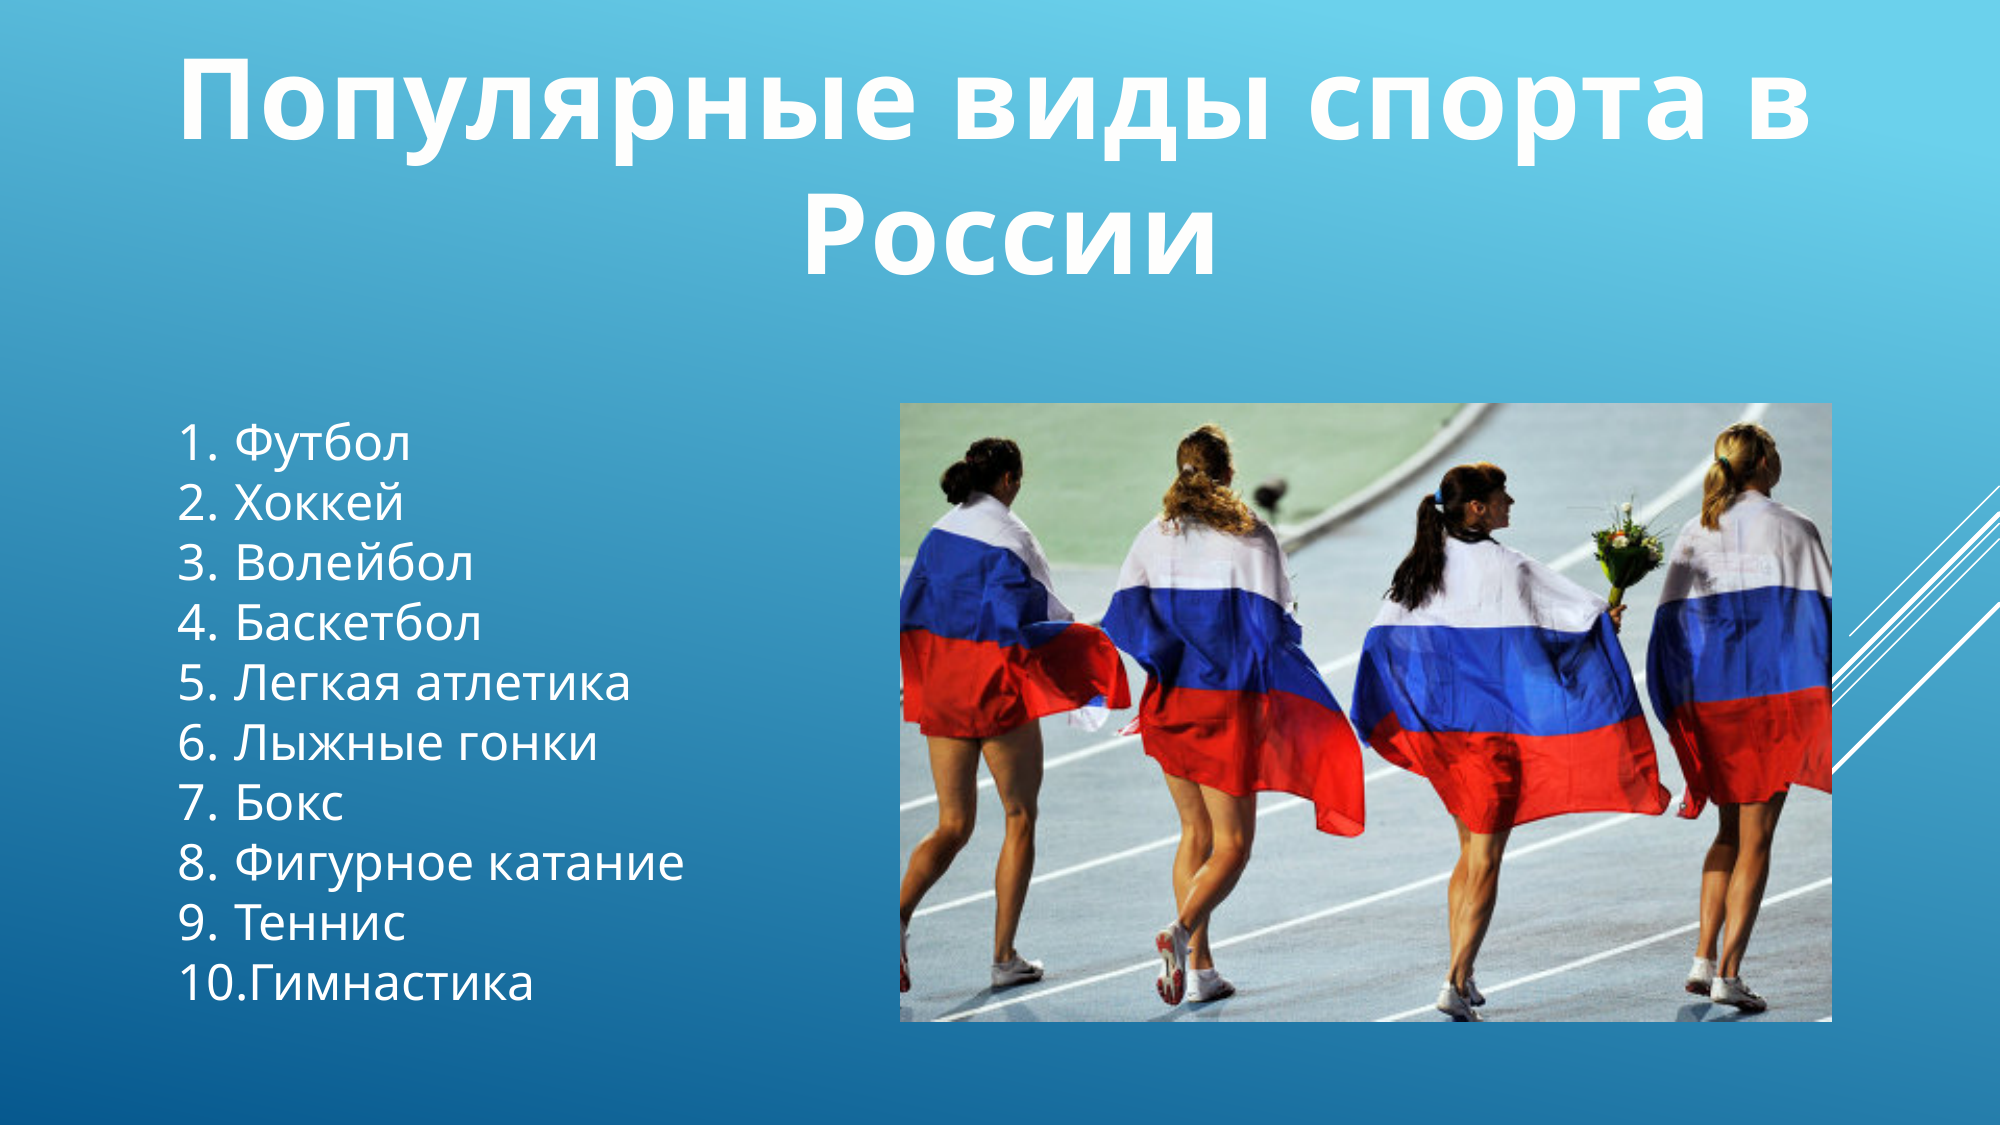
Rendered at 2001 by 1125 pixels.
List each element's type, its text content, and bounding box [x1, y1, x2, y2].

picture [900, 402, 1833, 1023]
text_box Футбол Хоккей Волейбол Баскетбол Легкая атлетика Лыжные гонки Бокс Фигурное катание Теннис Гимнастика [163, 403, 702, 1018]
text_box Популярные виды спорта в России [0, 19, 2000, 305]
